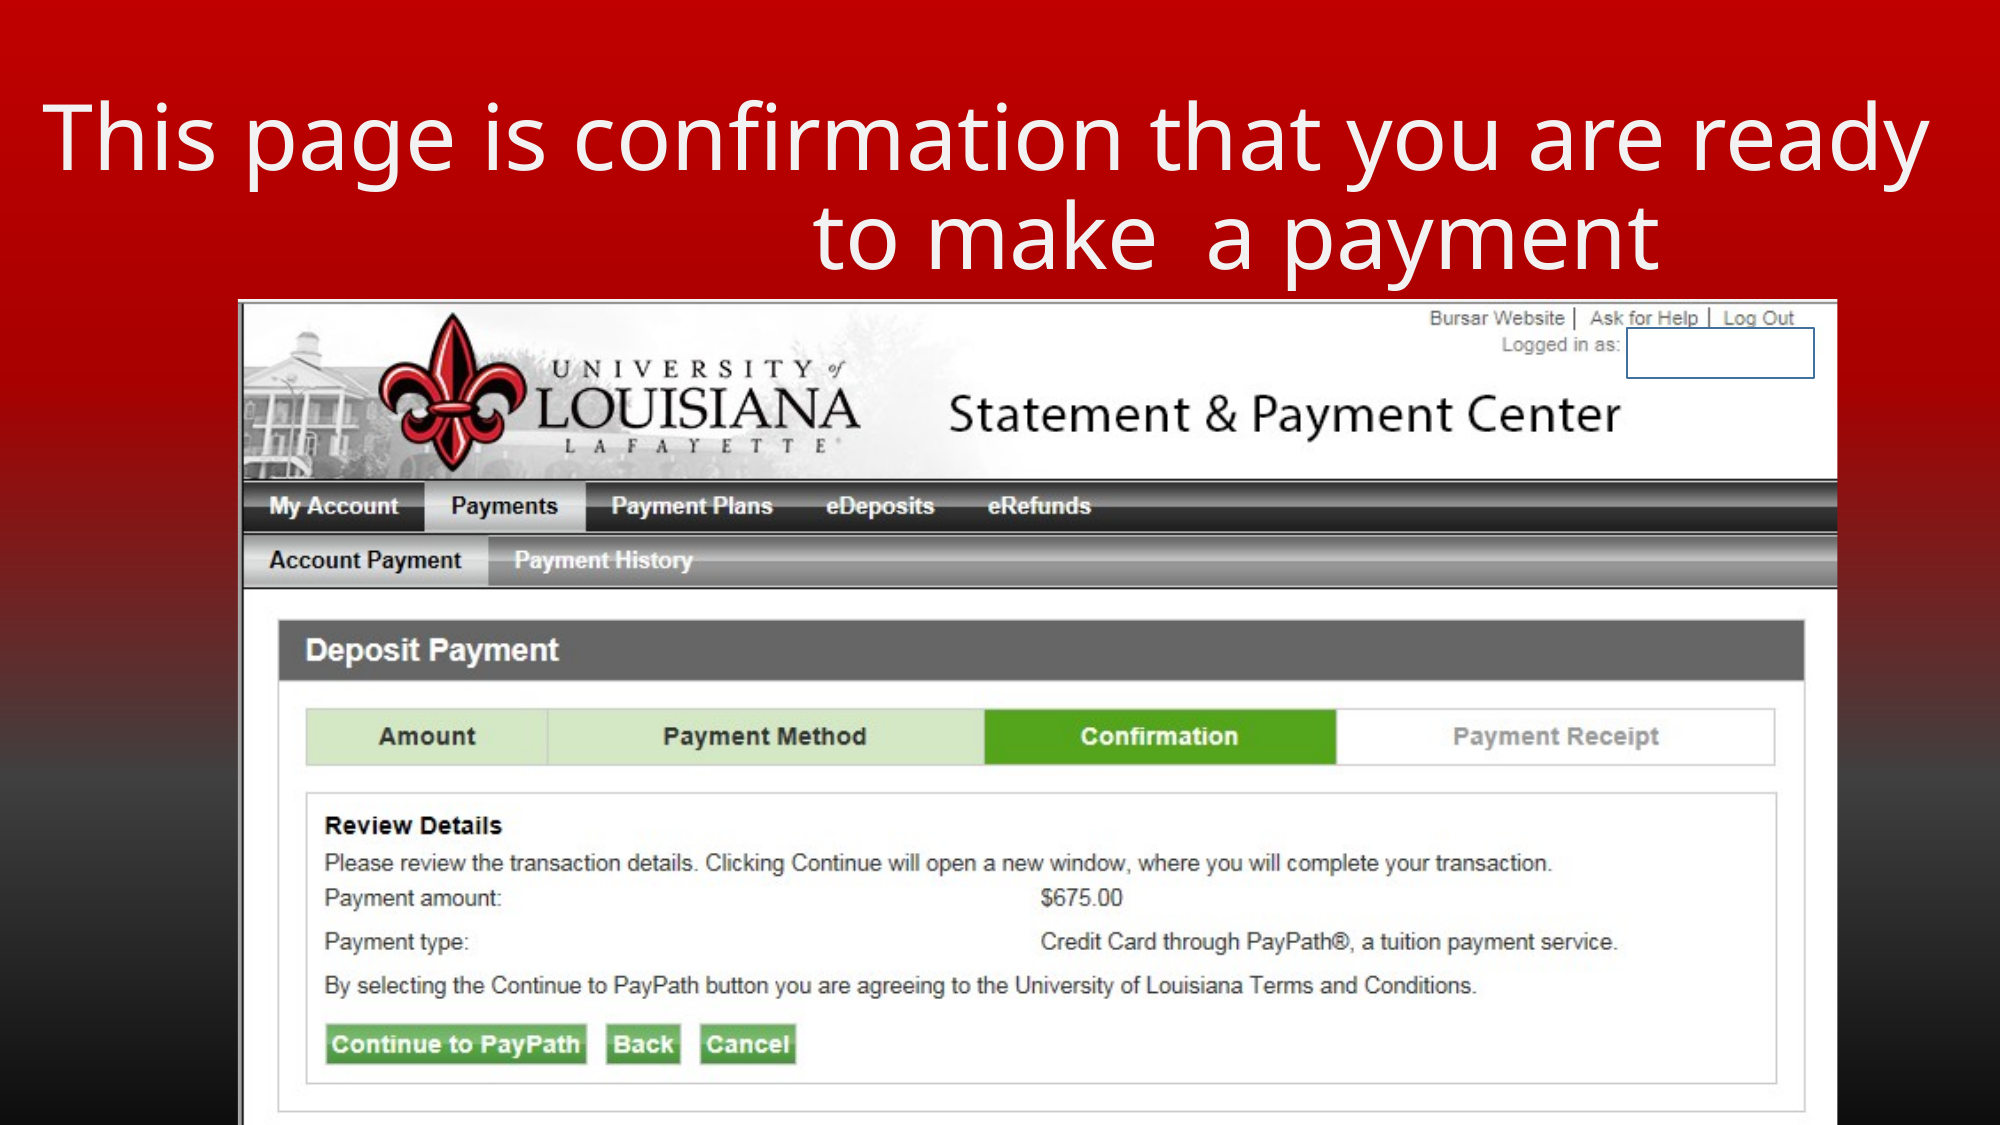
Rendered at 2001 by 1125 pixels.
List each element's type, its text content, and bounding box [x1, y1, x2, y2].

text_box [237, 299, 1838, 1125]
title This page is confirmation that you are ready to make a payment [40, 75, 1974, 289]
picture [0, 0, 2000, 1125]
text_box [1626, 328, 1814, 378]
